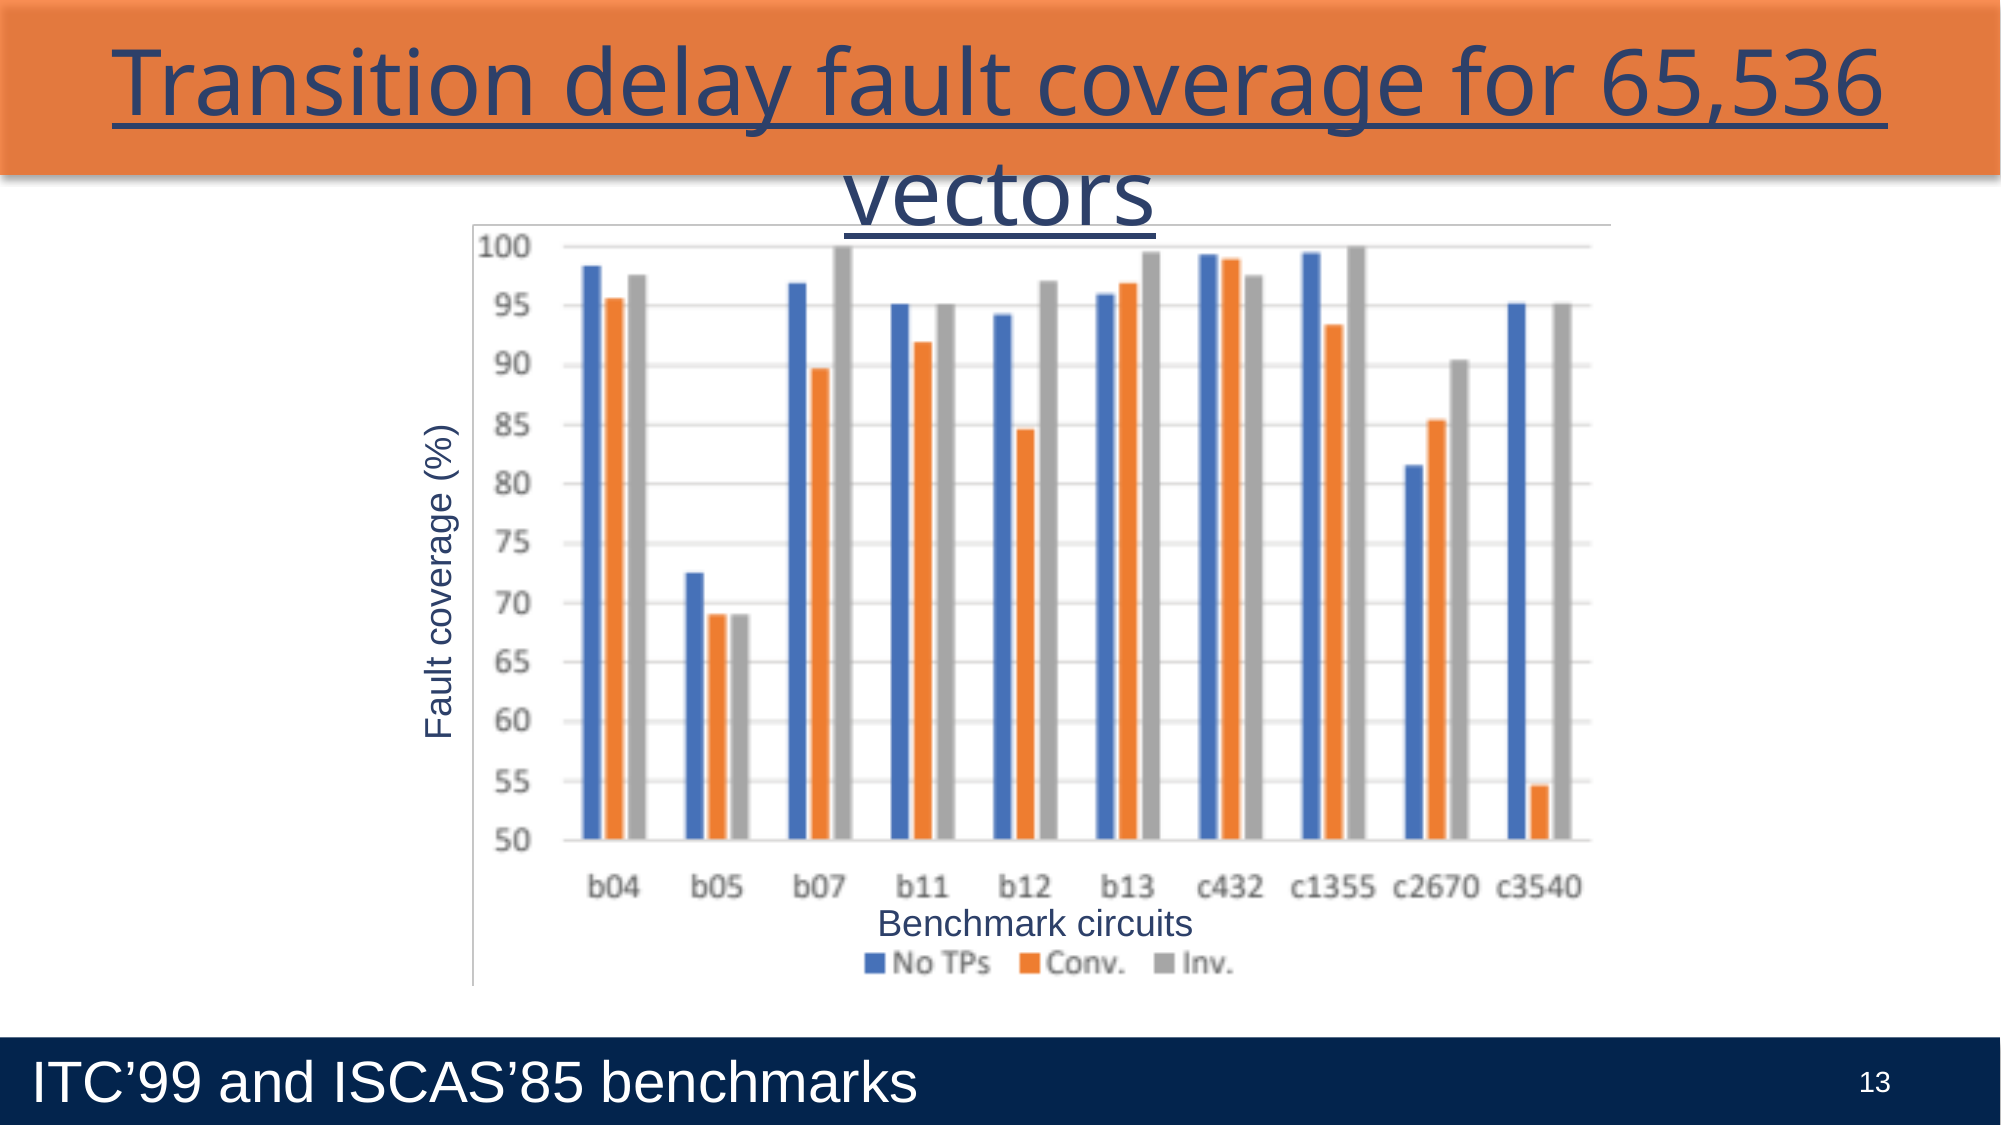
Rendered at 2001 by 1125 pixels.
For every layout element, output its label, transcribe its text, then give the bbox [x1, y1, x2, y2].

text_box Transition delay fault coverage for 65,536 vectors [14, 16, 1986, 252]
text_box Fault coverage (%) [406, 407, 465, 756]
text_box ITC’99 and ISCAS’85 benchmarks [0, 1036, 1872, 1125]
picture [470, 222, 1612, 986]
